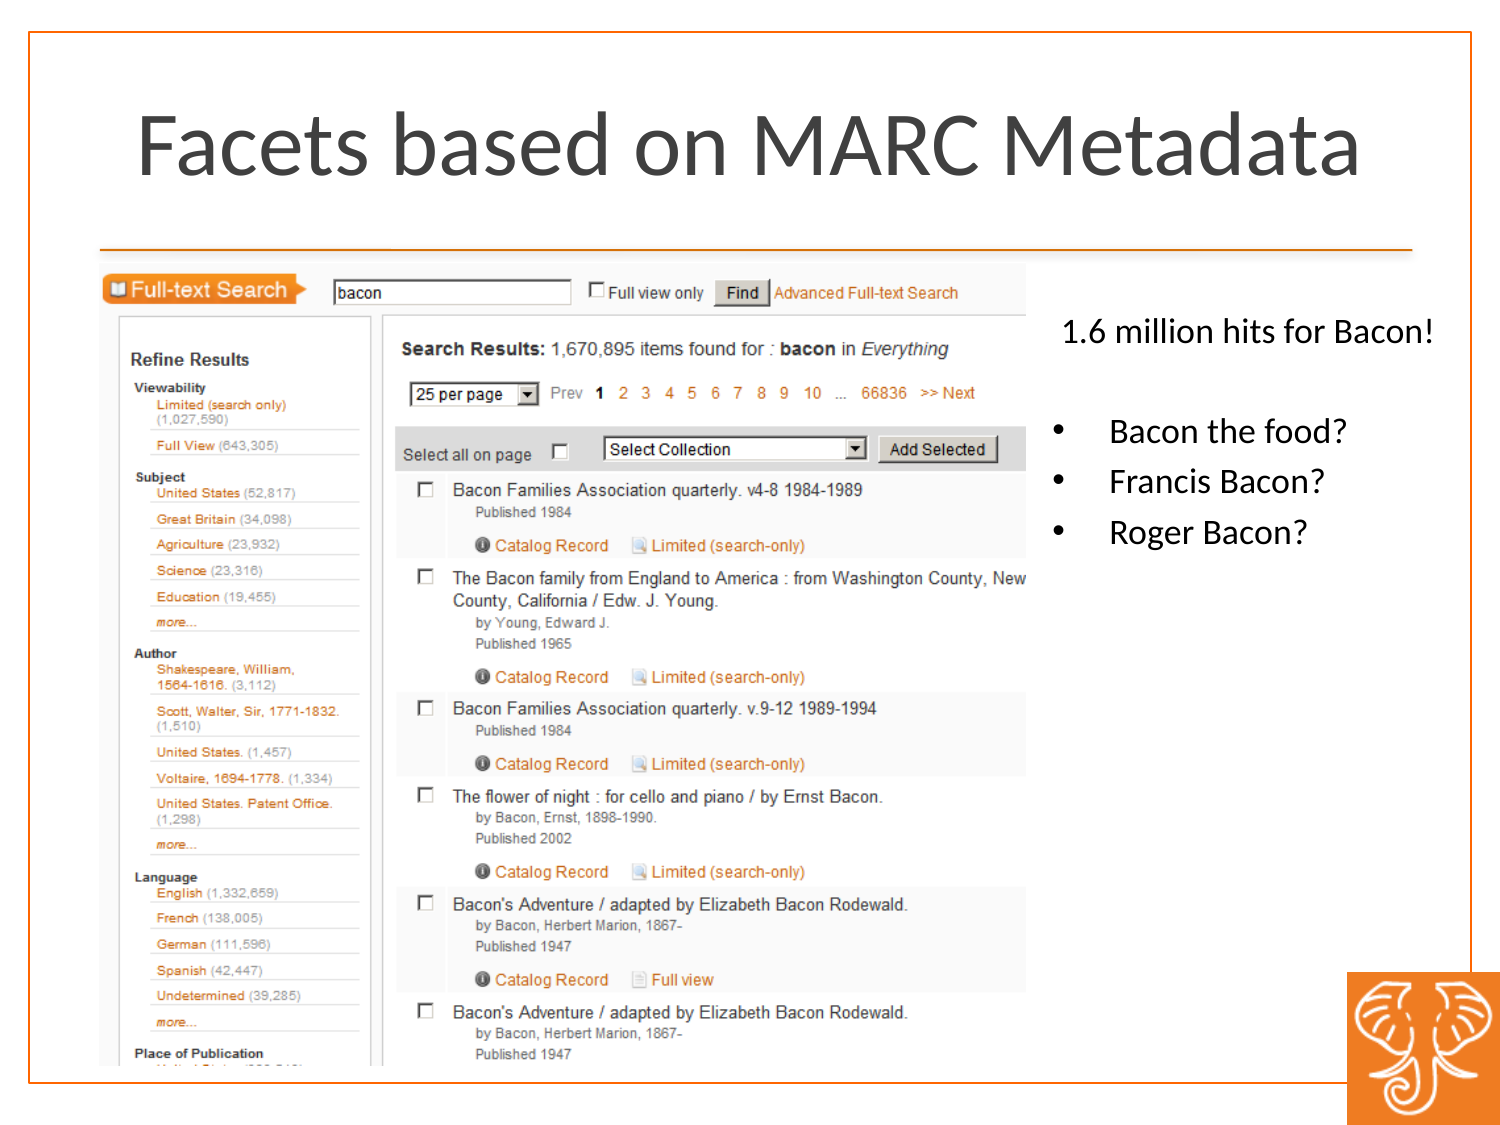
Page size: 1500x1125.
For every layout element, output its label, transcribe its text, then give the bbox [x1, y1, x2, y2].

picture [1347, 972, 1500, 1125]
title Facets based on MARC Metadata [75, 45, 1425, 233]
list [99, 262, 1026, 1066]
text_box 1.6 million hits for Bacon! Bacon the food? Francis Bacon? Roger Bacon? [1037, 299, 1463, 563]
